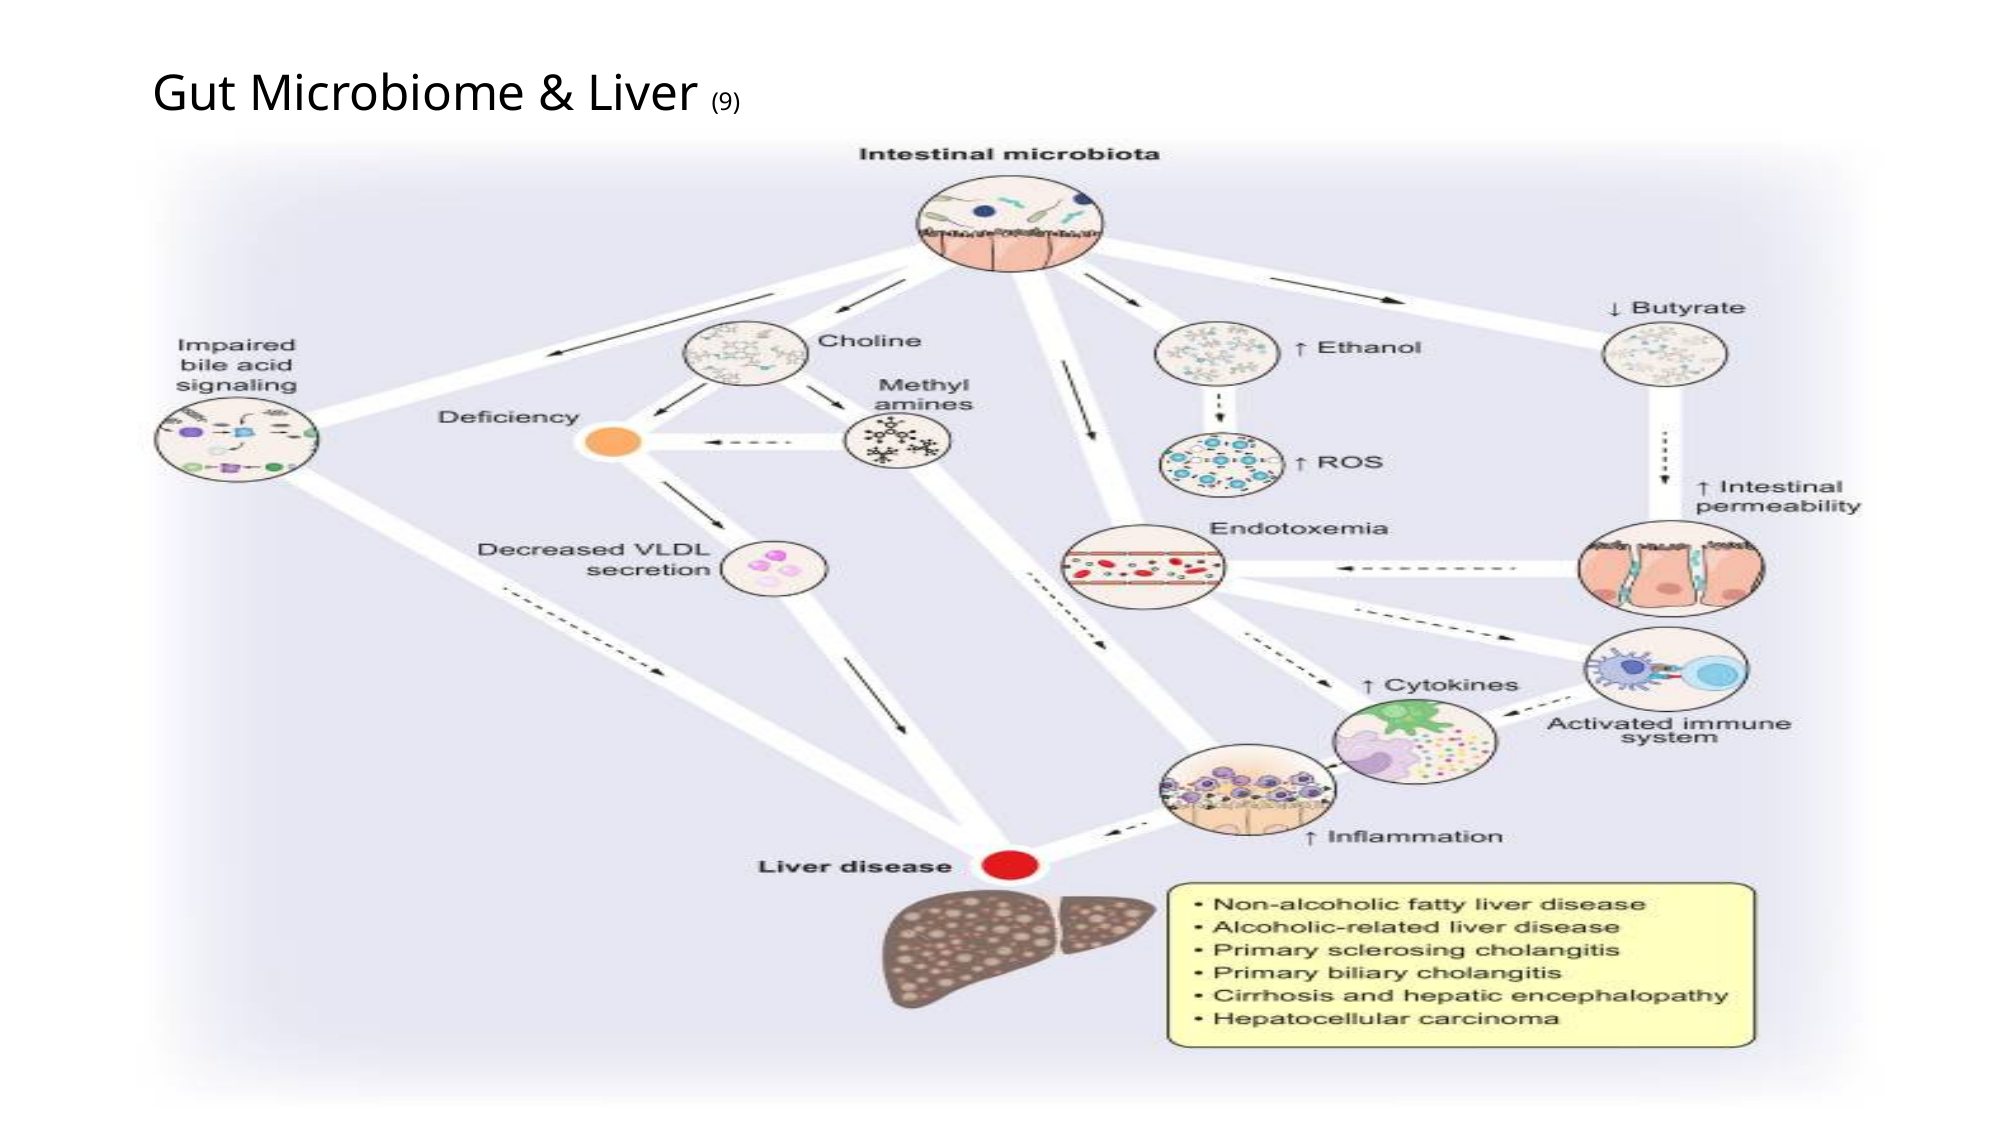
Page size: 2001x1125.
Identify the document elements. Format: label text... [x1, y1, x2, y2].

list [136, 128, 1891, 1115]
title Gut Microbiome & Liver (9) [137, 59, 1863, 128]
